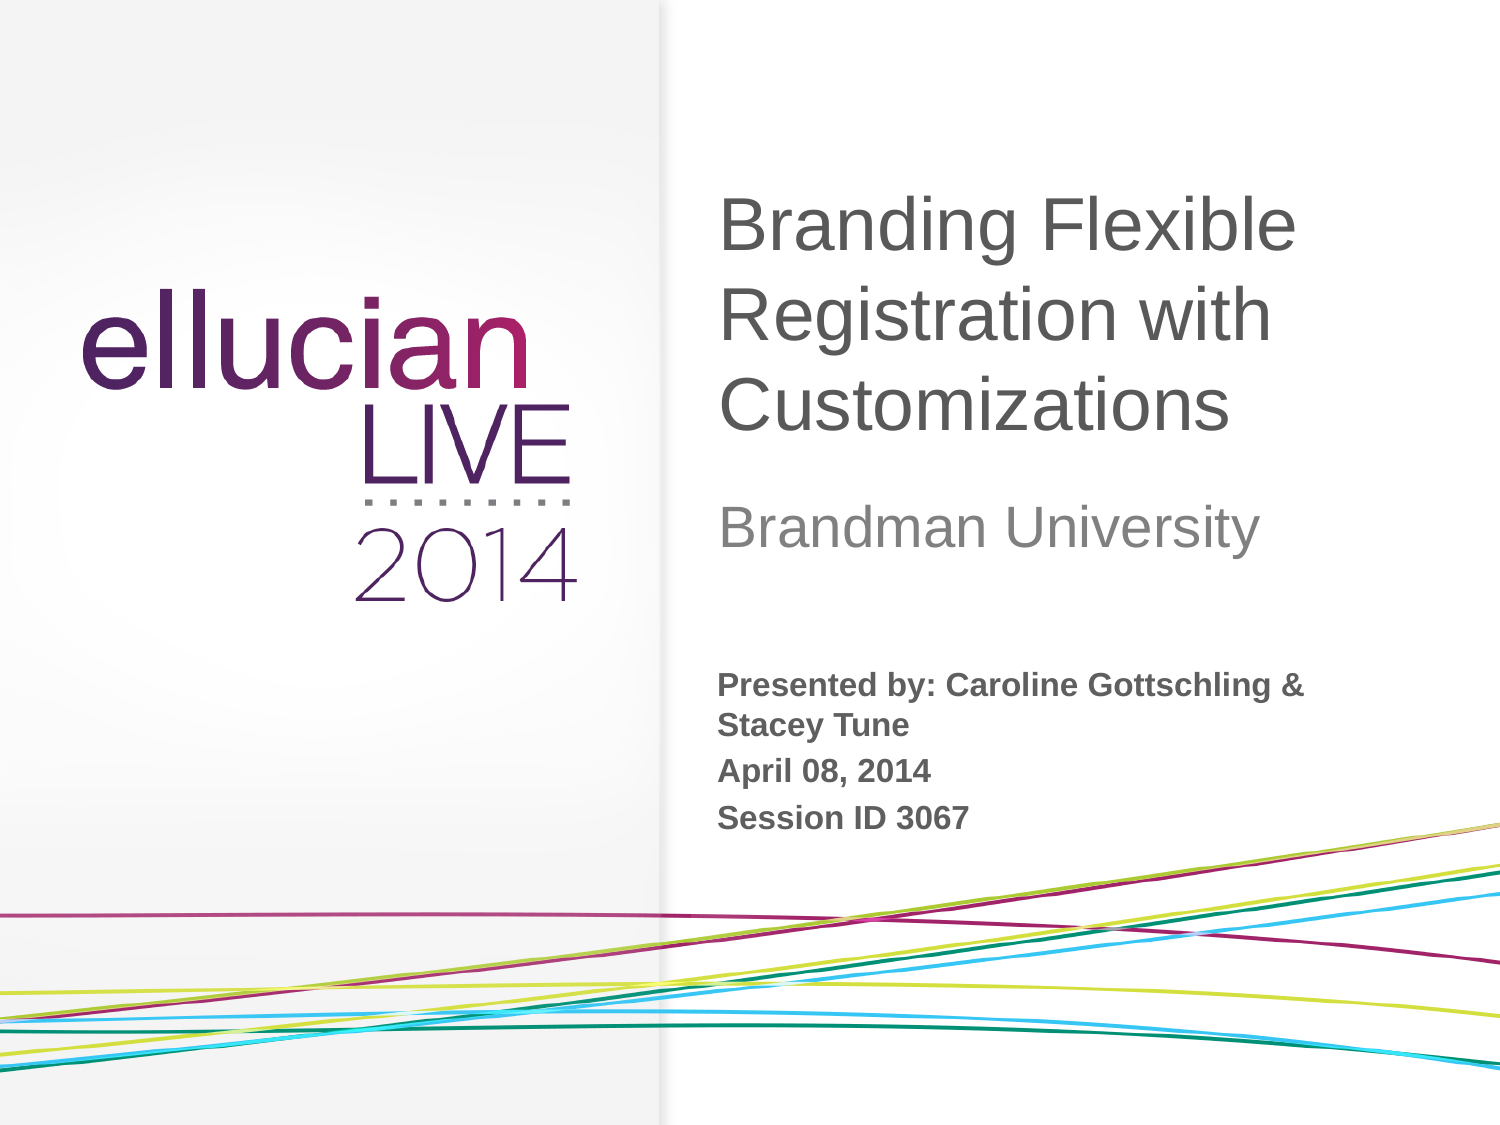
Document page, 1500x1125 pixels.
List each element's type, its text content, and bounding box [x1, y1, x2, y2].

picture [0, 0, 1500, 1125]
subtitle Brandman University [703, 482, 1447, 770]
text_box Presented by: Caroline Gottschling & Stacey Tune April 08, 2014 Session ID 3067 [702, 644, 1431, 856]
title Branding Flexible Registration with Customizations [703, 131, 1447, 482]
